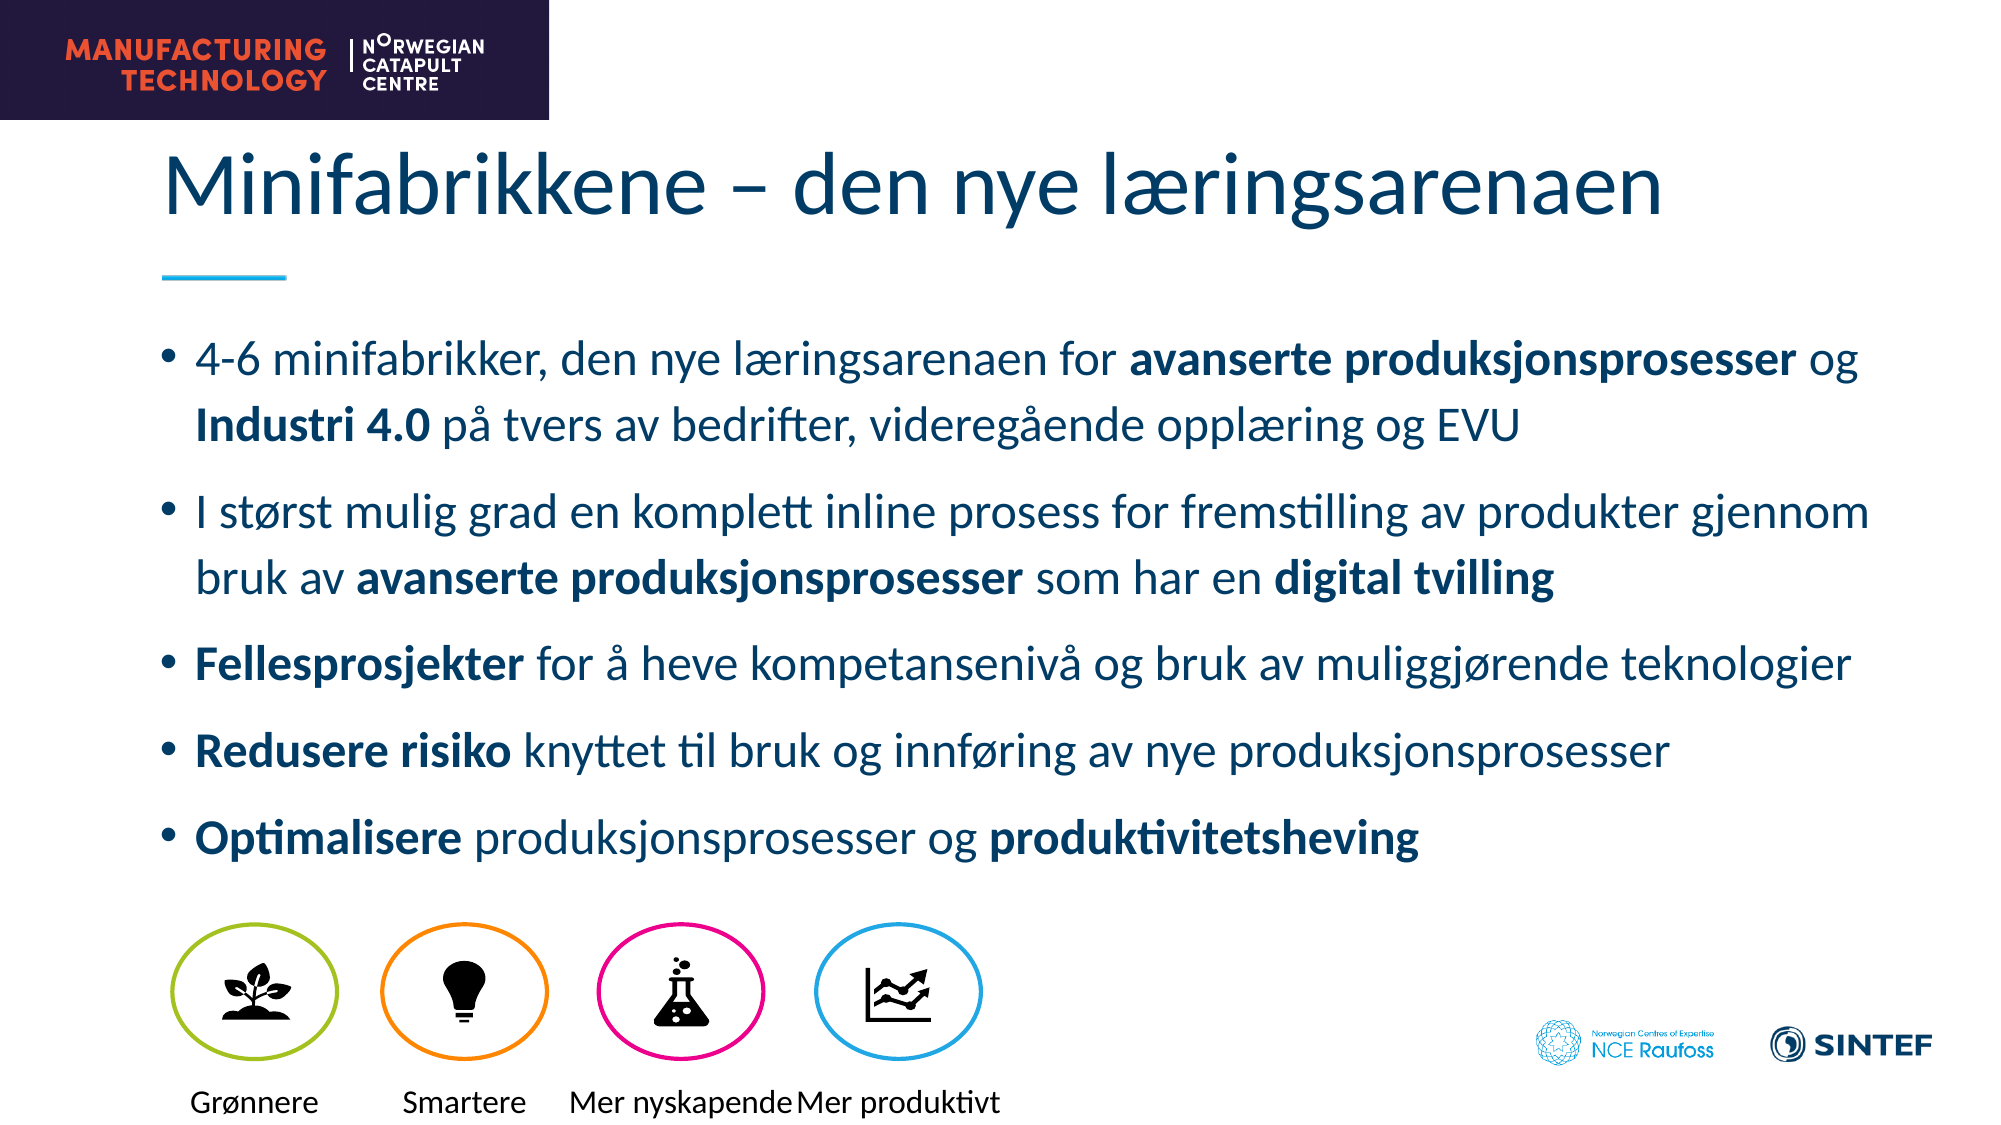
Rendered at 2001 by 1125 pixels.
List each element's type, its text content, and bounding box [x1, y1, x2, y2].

picture [1519, 1008, 1730, 1077]
picture [0, 0, 550, 120]
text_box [172, 924, 1007, 1114]
list 4-6 minifabrikker, den nye læringsarenaen for avanserte produksjonsprosesser og Industri 4.0 på tvers av bedrifter, videregående opplæring og EVU I størst mulig grad en komplett inline prosess for fremstilling av produkter gjennom bruk av avanserte produksjonsprosesser som har en digital tvilling Fellesprosjekter for å heve kompetansenivå og bruk av muliggjørende teknologier Redusere risiko knyttet til bruk og innføring av nye produksjonsprosesser Optimalisere produksjonsprosesser og produktivitetsheving [130, 319, 1886, 881]
picture [1770, 1026, 1932, 1062]
title Minifabrikkene – den nye læringsarenaen [162, 119, 1697, 282]
